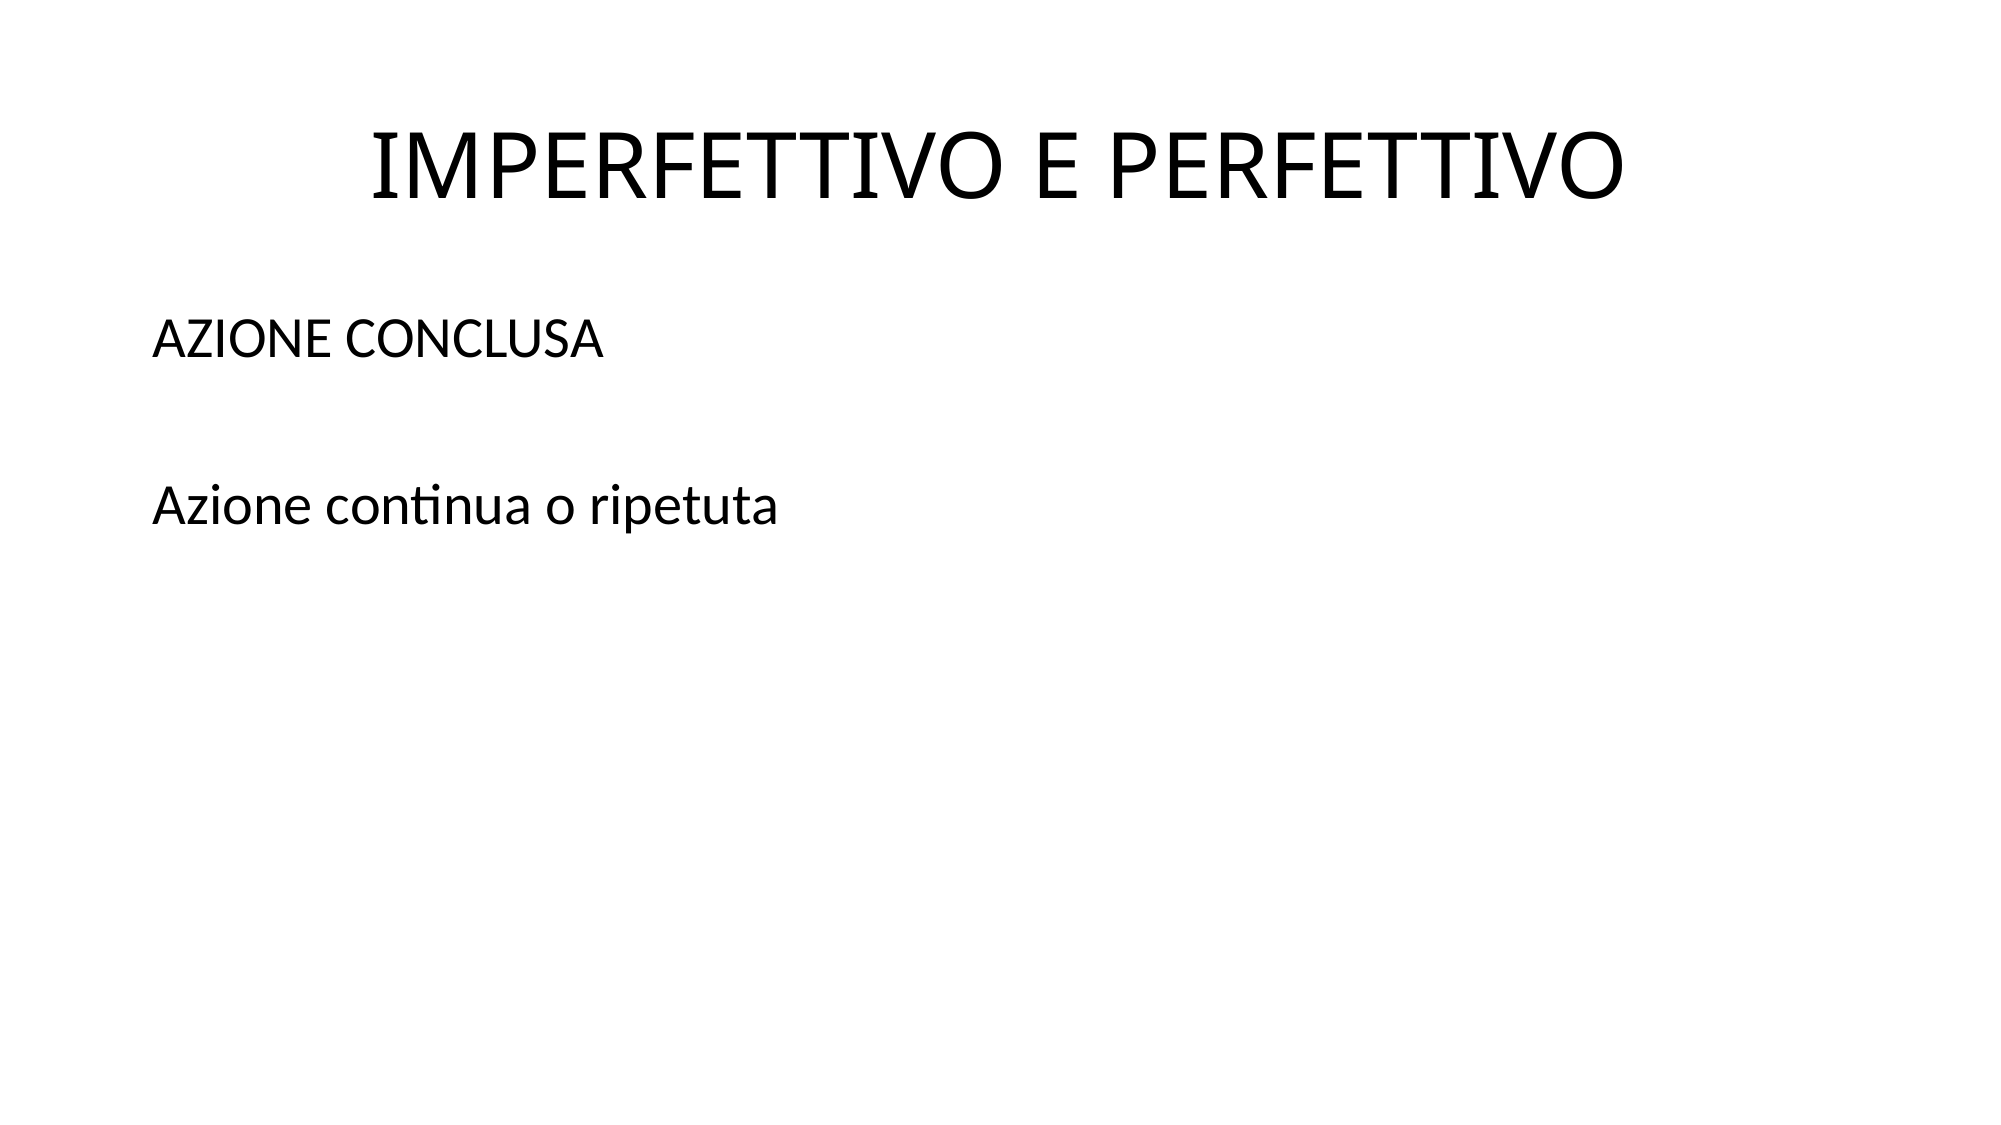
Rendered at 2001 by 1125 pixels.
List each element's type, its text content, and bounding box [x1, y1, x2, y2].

title IMPERFETTIVO E PERFETTIVO [137, 59, 1863, 278]
list AZIONE CONCLUSA Azione continua o ripetuta [137, 299, 1863, 1014]
